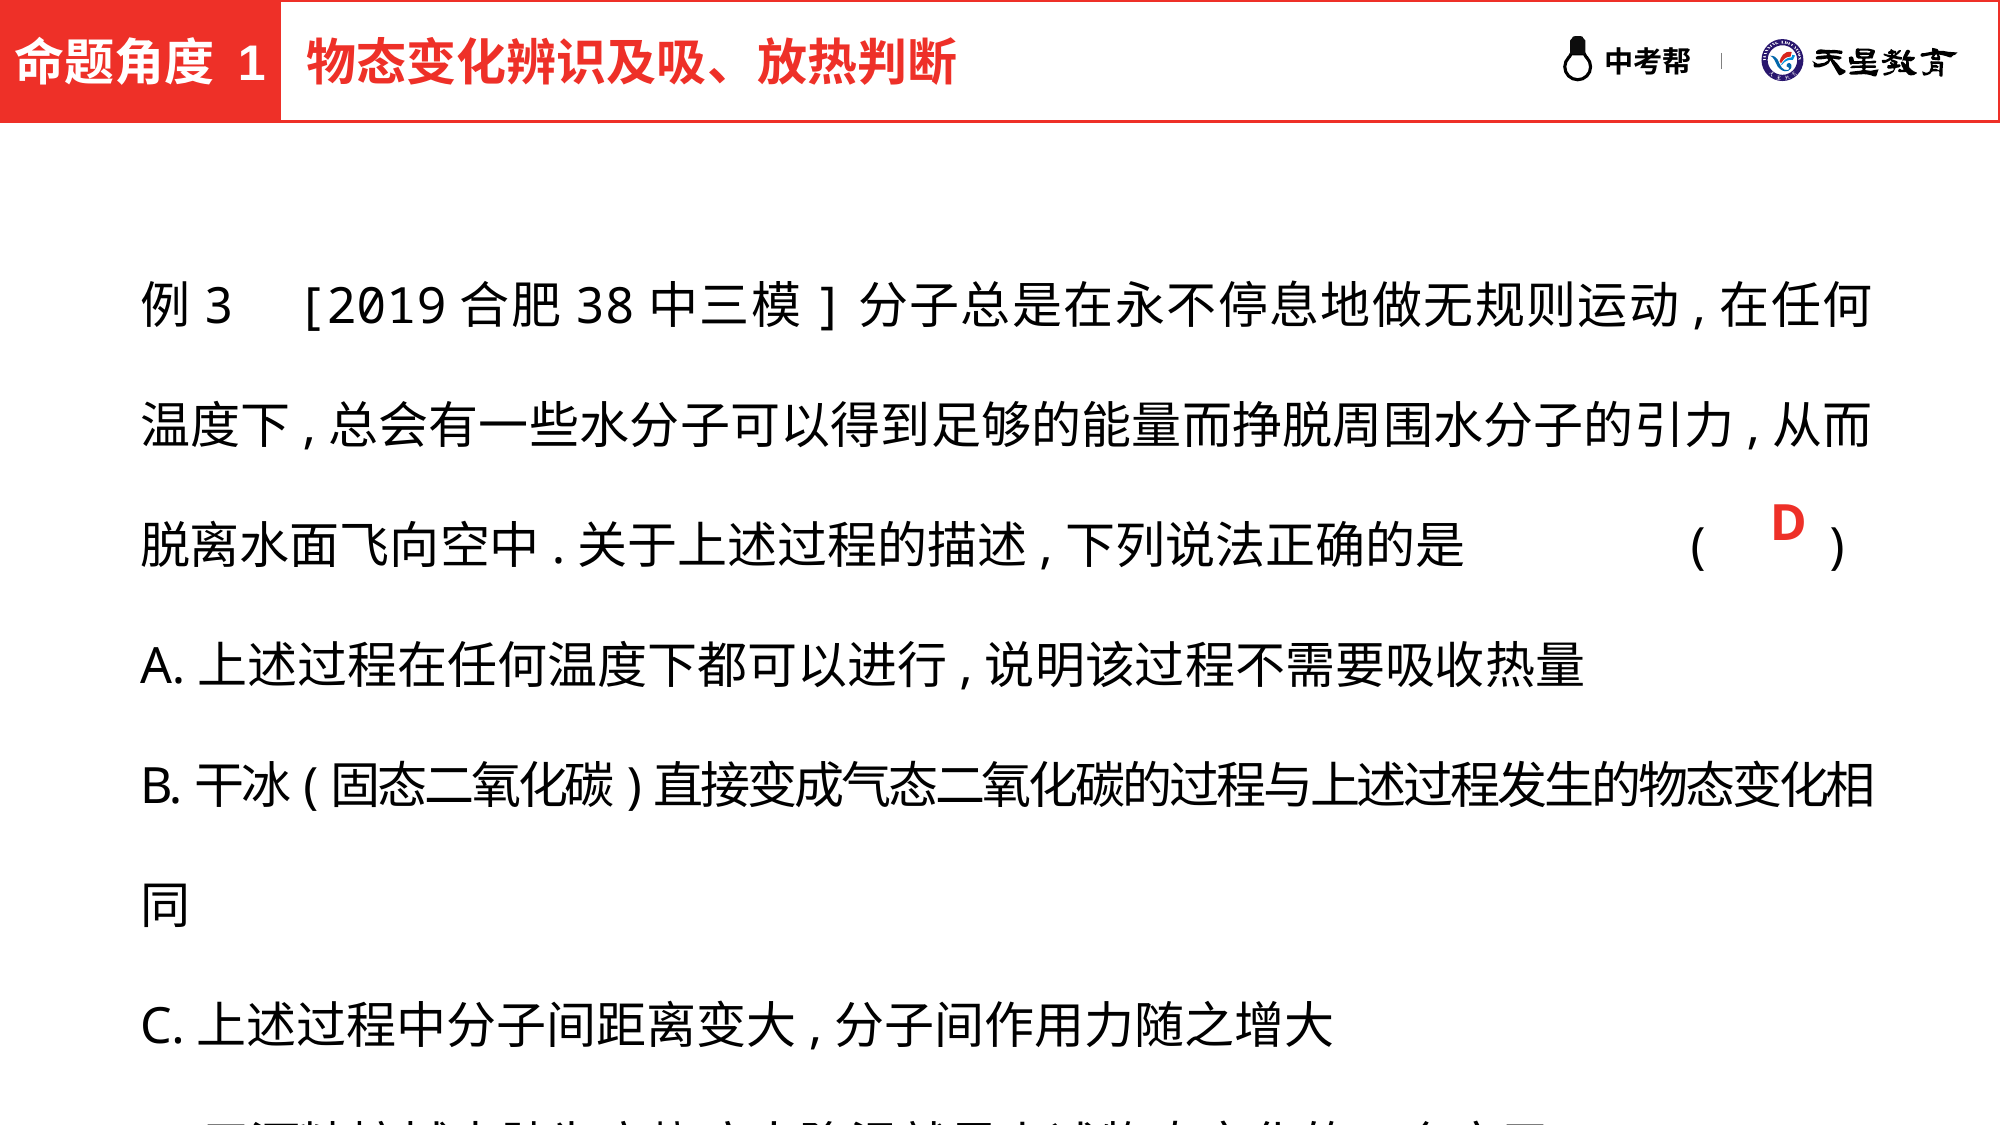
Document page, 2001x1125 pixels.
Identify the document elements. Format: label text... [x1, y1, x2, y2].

text_box 物态变化辨识及吸、放热判断 [276, 0, 2000, 123]
text_box 例3 [2019合肥38中三模]分子总是在永不停息地做无规则运动,在任何温度下,总会有一些水分子可以得到足够的能量而挣脱周围水分子的引力,从而脱离水面飞向空中.关于上述过程的描述,下列说法正确的是 ( ) A.上述过程在任何温度下都可以进行,说明该过程不需要吸收热量 B.干冰(固态二氧化碳)直接变成气态二氧化碳的过程与上述过程发生的物态变化相同 C.上述过程中分子间距离变大,分子间作用力随之增大 D.用酒精擦拭皮肤为高烧病人降温就是上述物态变化的一个应用 [125, 206, 1888, 1125]
text_box 命题角度 1 [1, 0, 280, 122]
text_box D [1755, 483, 1822, 558]
